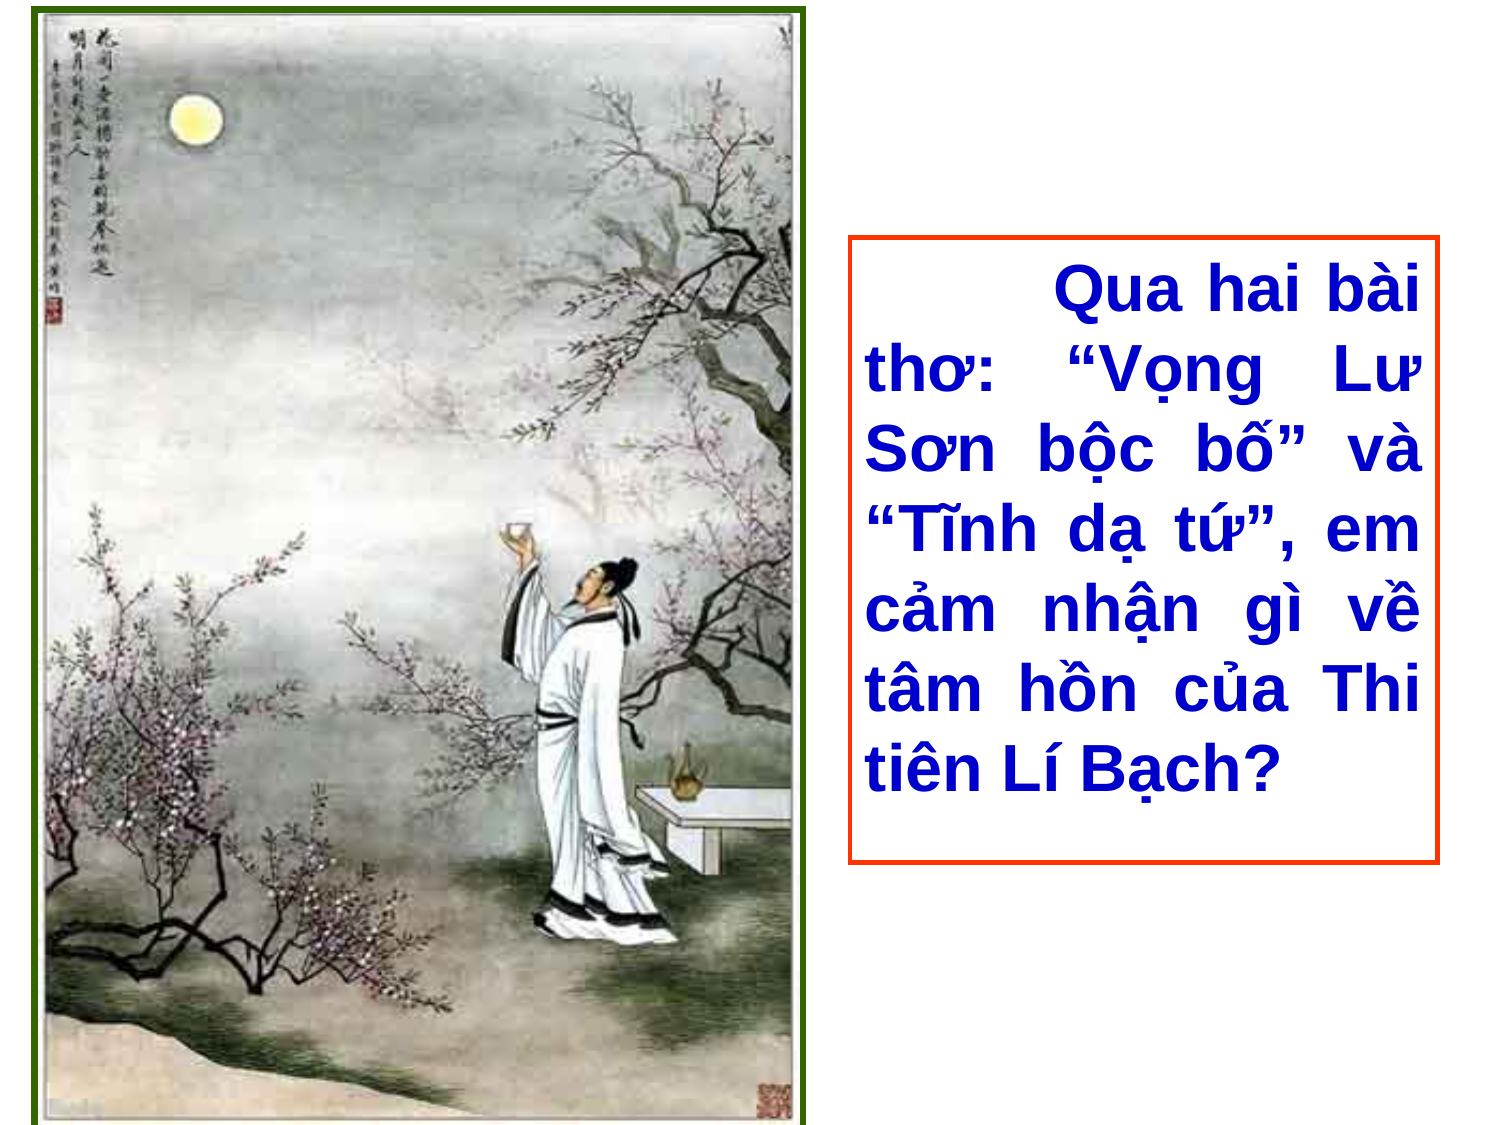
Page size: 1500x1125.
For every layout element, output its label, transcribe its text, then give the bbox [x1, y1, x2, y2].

list Qua hai bài thơ: “Vọng Lư Sơn bộc bố” và “Tĩnh dạ tứ”, em cảm nhận gì về tâm hồn của Thi tiên Lí Bạch? [849, 237, 1438, 863]
picture [37, 12, 801, 1125]
